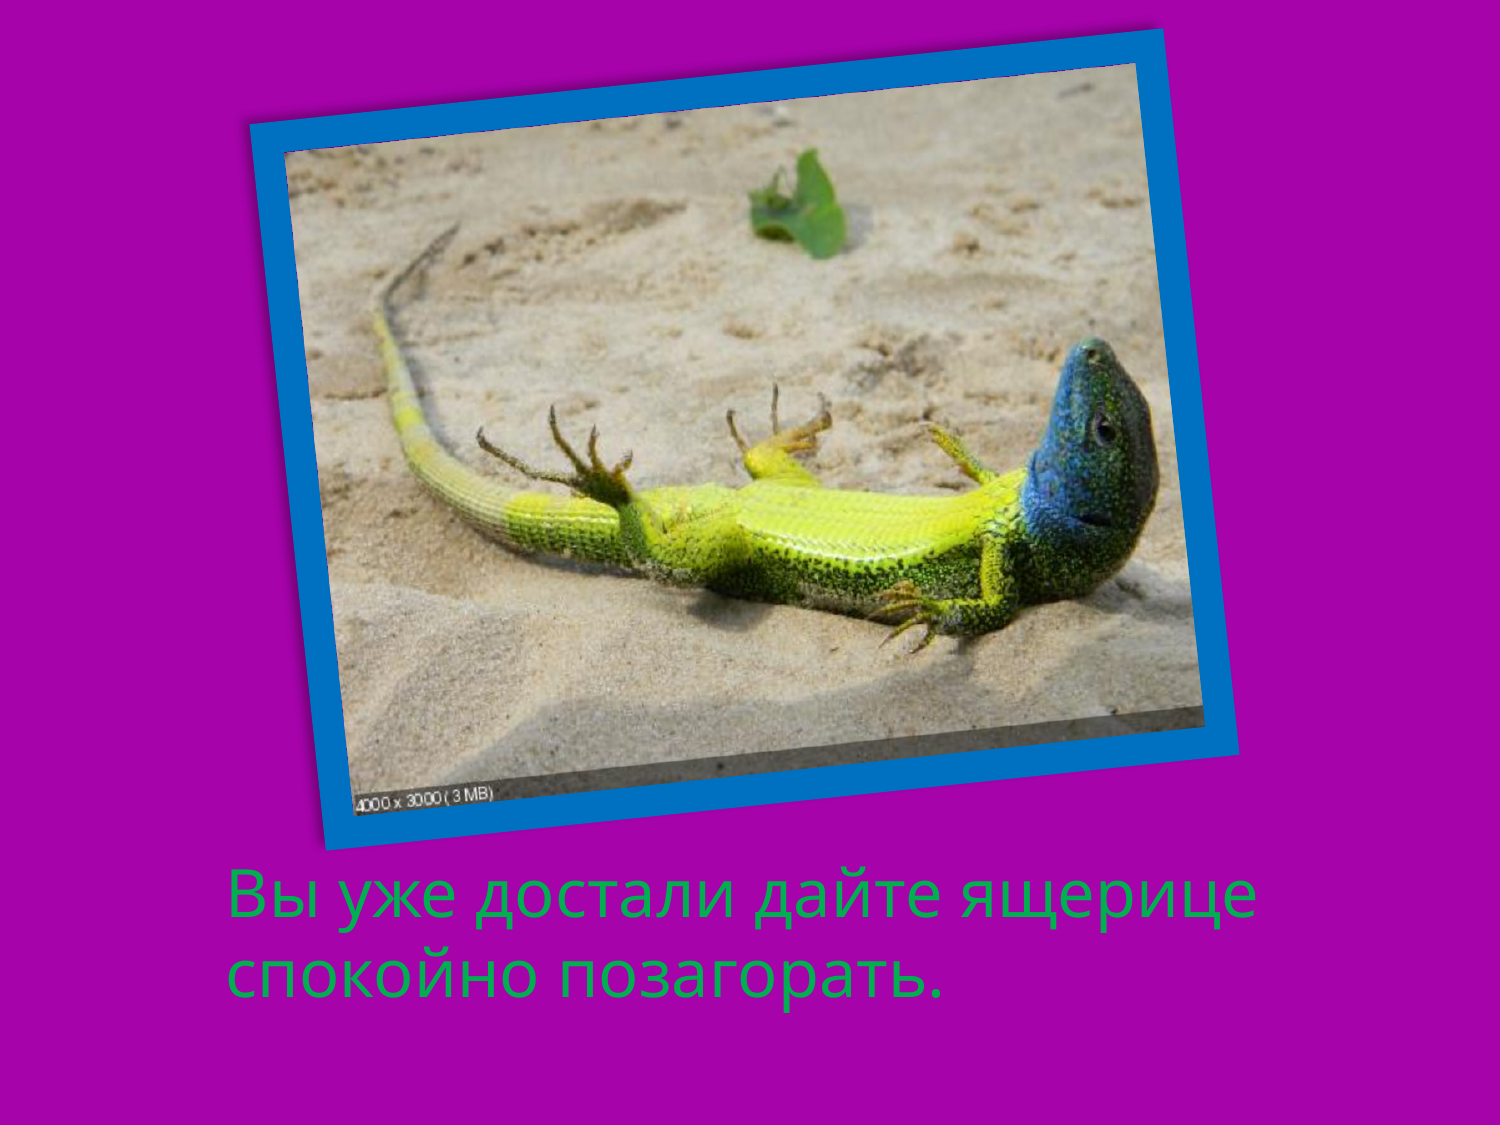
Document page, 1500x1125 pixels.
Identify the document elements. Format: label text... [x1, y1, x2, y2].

text_box Вы уже достали дайте ящерице спокойно позагорать. [210, 843, 1301, 1019]
picture [285, 64, 1205, 816]
